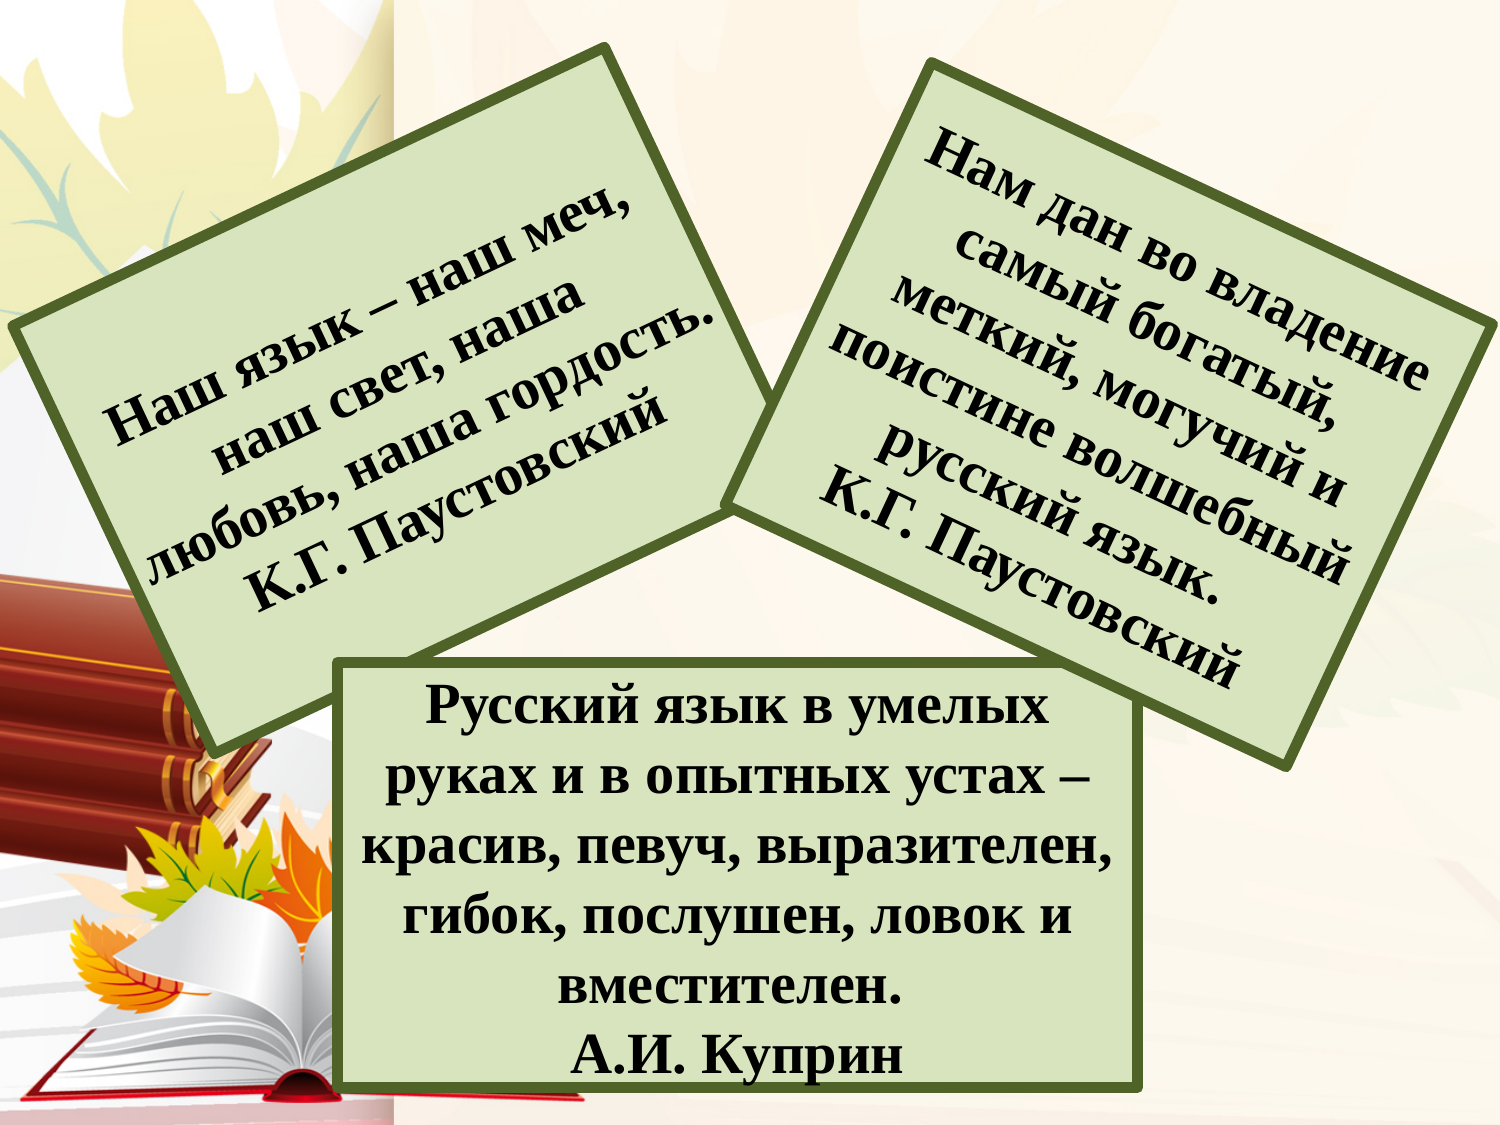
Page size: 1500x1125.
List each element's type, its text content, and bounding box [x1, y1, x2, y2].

text_box Наш язык – наш меч, наш свет, наша любовь, наша гордость. К.Г. Паустовский [10, 45, 772, 756]
picture [0, 0, 1500, 1125]
text_box Нам дан во владение самый богатый, меткий, могучий и поистине волшебный русский язык. К.Г. Паустовский [723, 60, 1495, 769]
text_box Русский язык в умелых руках и в опытных устах – красив, певуч, выразителен, гибок, послушен, ловок и вместителен. А.И. Куприн [335, 660, 1140, 1090]
